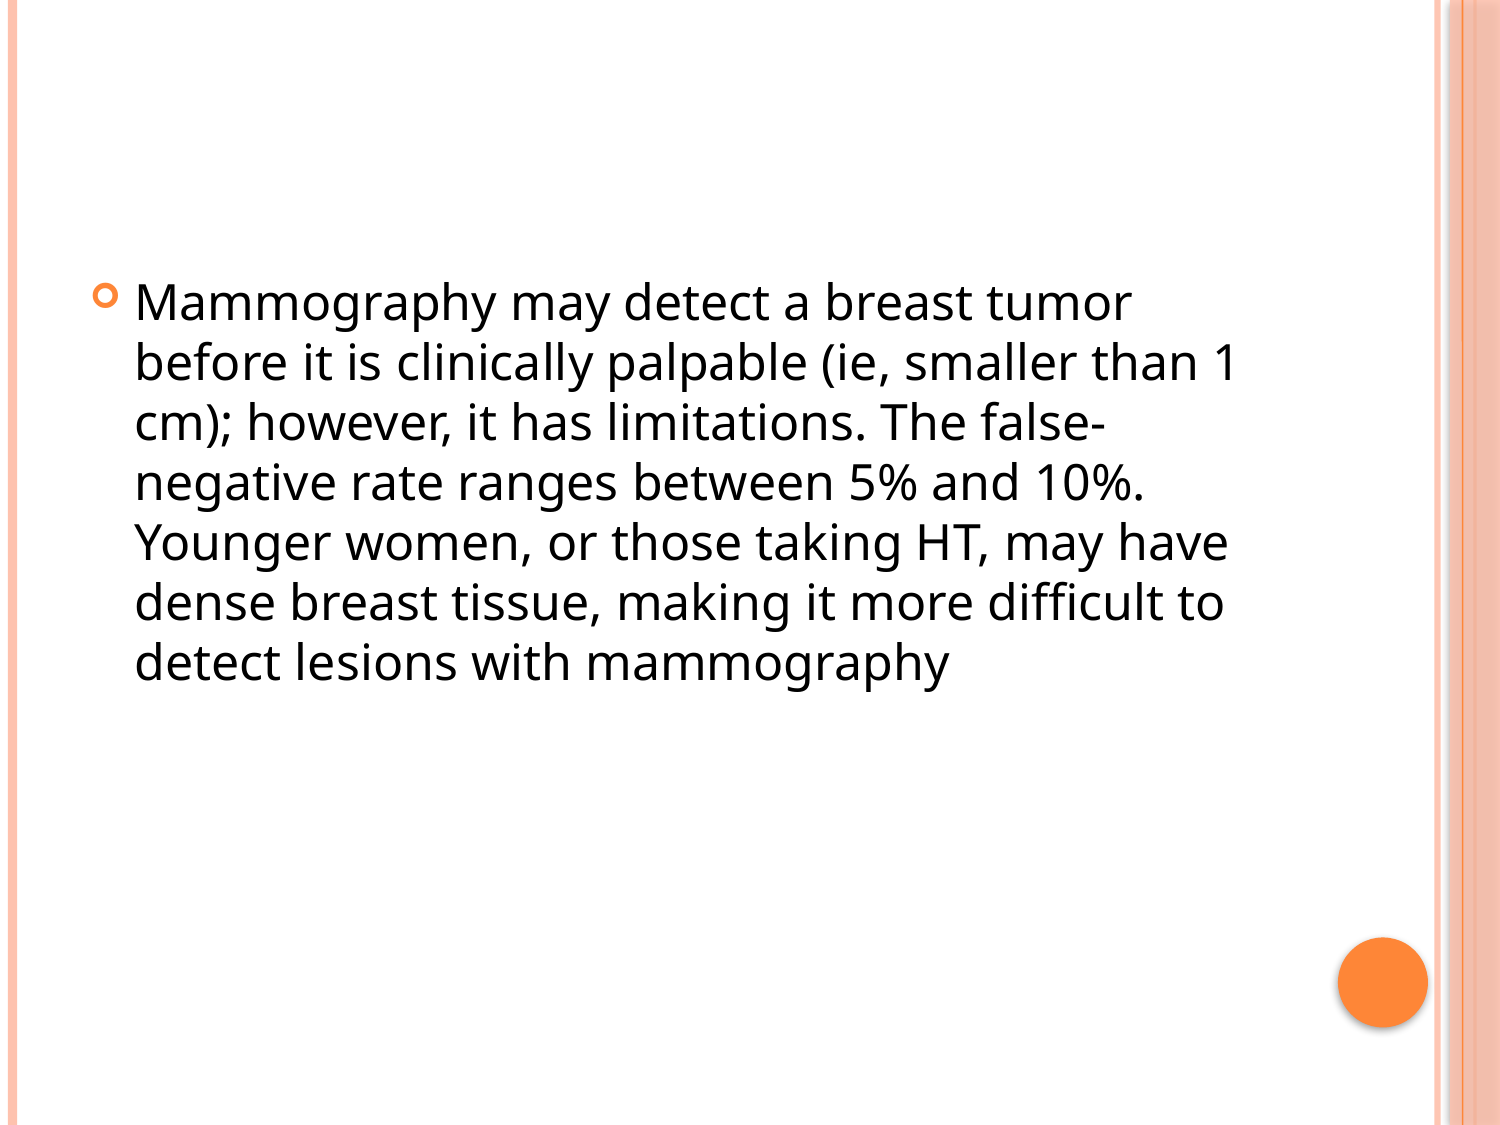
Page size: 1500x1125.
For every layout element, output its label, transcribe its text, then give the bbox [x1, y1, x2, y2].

list Mammography may detect a breast tumor before it is clinically palpable (ie, smaller than 1 cm); however, it has limitations. The false-negative rate ranges between 5% and 10%. Younger women, or those taking HT, may have dense breast tissue, making it more difficult to detect lesions with mammography [75, 262, 1300, 1062]
